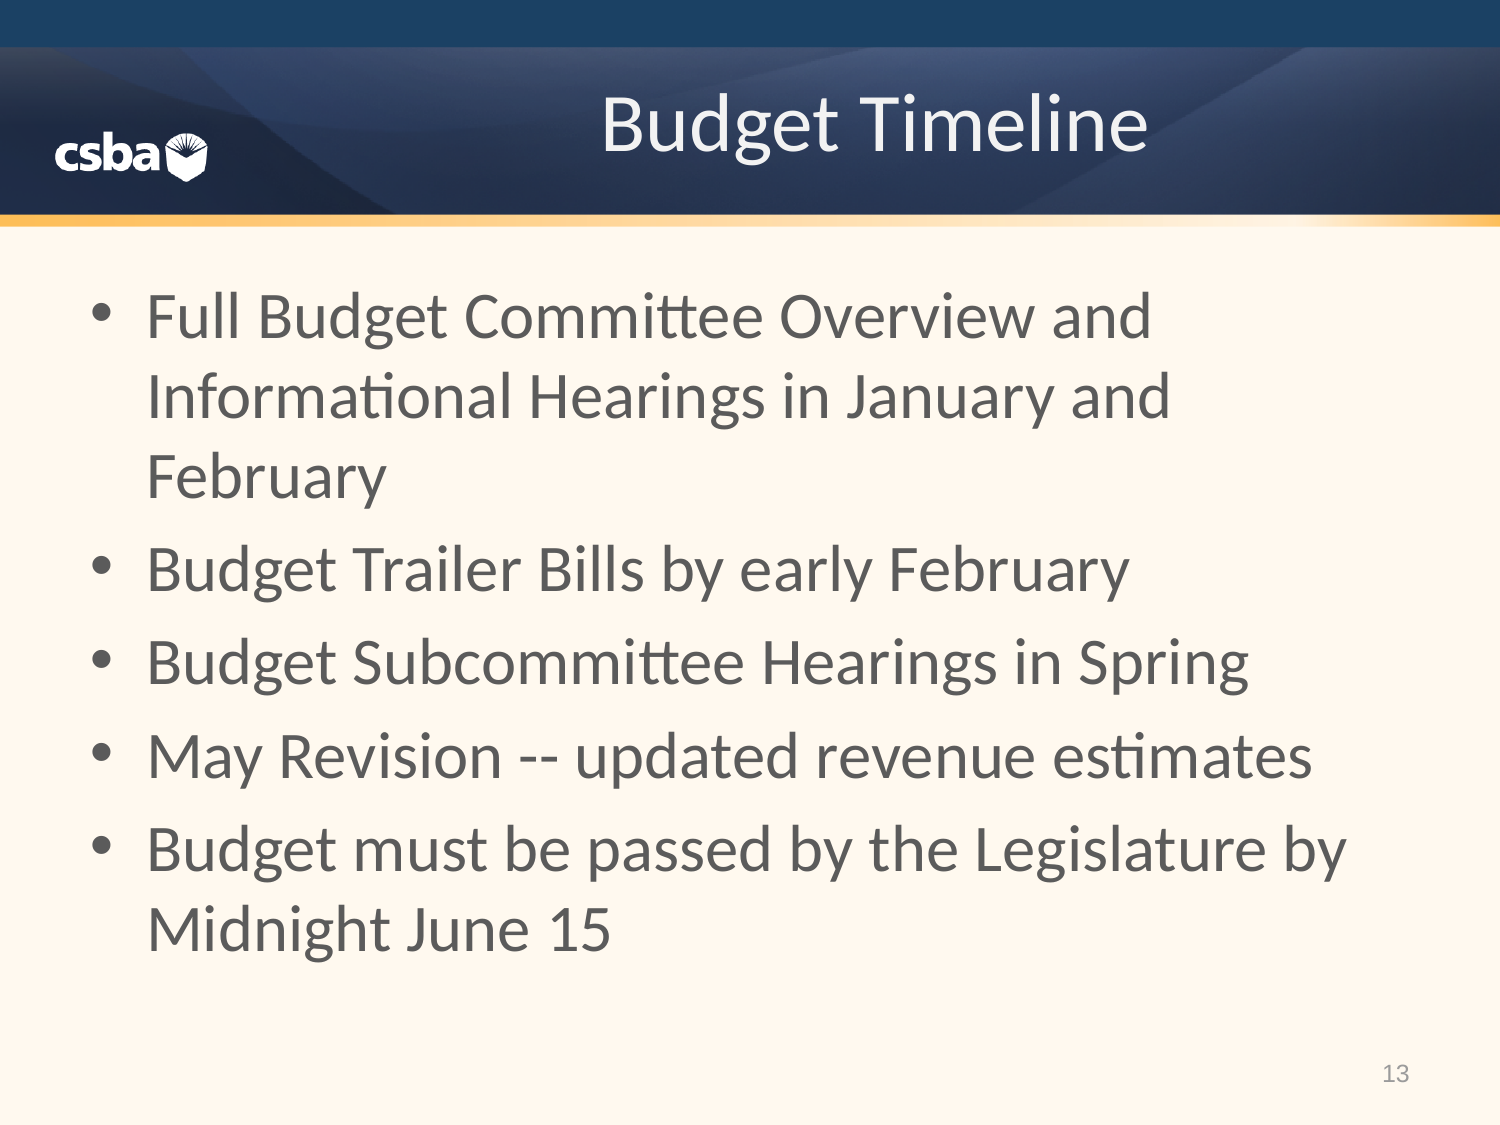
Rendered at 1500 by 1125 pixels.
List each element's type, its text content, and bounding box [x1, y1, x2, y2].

picture [0, 0, 1500, 1125]
list Full Budget Committee Overview and Informational Hearings in January and February Budget Trailer Bills by early February Budget Subcommittee Hearings in Spring May Revision -- updated revenue estimates Budget must be passed by the Legislature by Midnight June 15 [75, 264, 1425, 1005]
title Budget Timeline [297, 60, 1454, 227]
slide_number 13 [1074, 1042, 1425, 1103]
